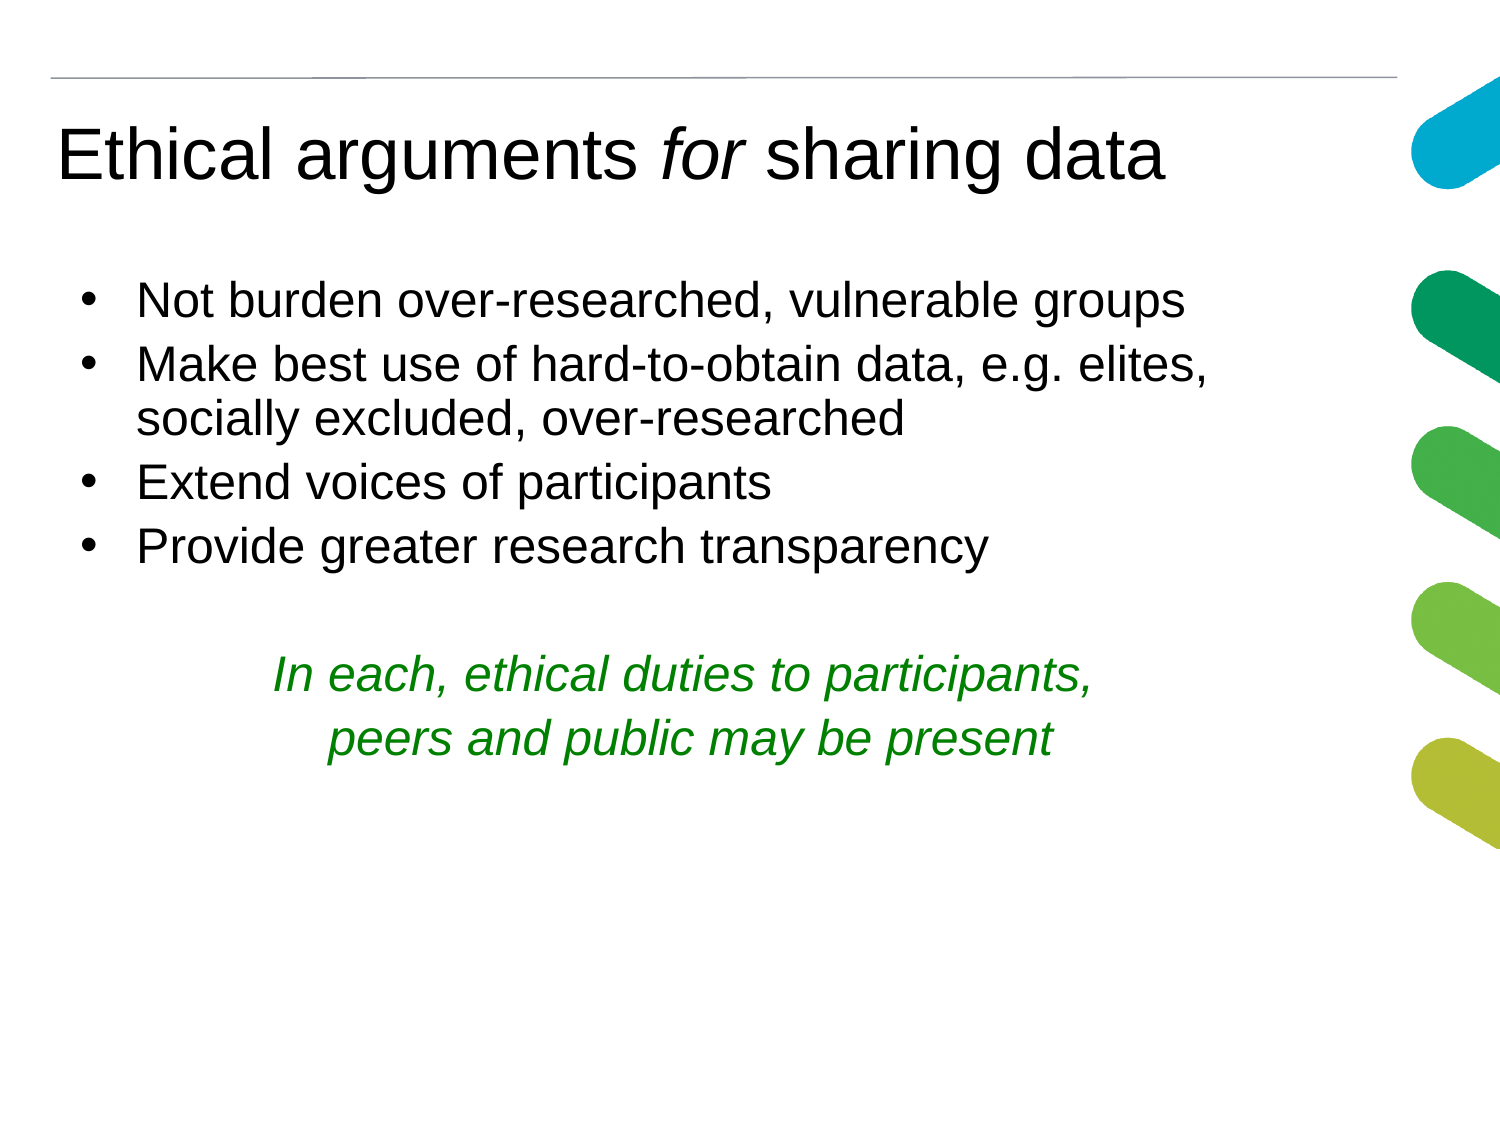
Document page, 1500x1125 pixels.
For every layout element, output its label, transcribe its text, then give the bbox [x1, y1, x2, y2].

list Not burden over-researched, vulnerable groups Make best use of hard-to-obtain data, e.g. elites, socially excluded, over-researched Extend voices of participants Provide greater research transparency In each, ethical duties to participants, peers and public may be present [64, 267, 1317, 965]
title Ethical arguments for sharing data [41, 42, 1392, 231]
picture [1411, 0, 1500, 849]
